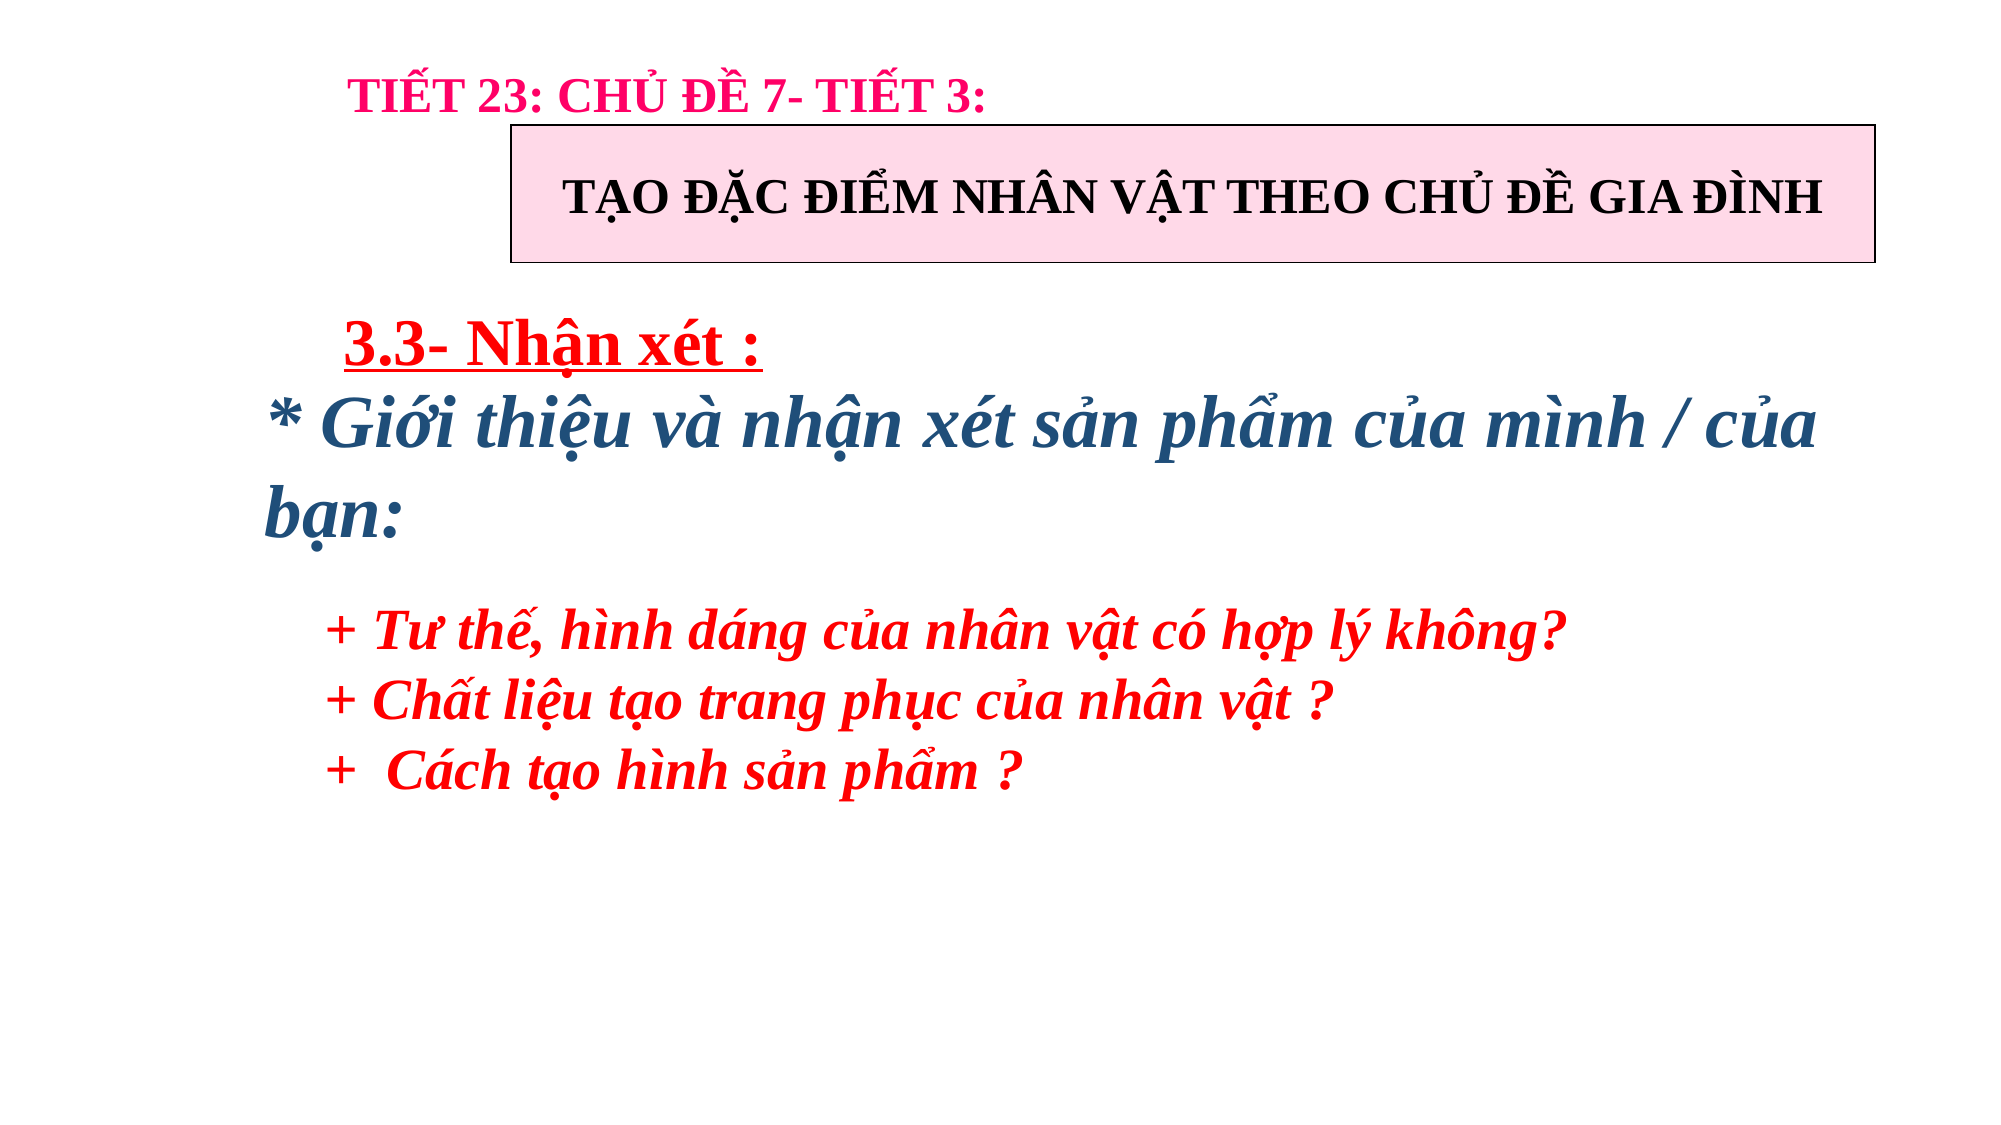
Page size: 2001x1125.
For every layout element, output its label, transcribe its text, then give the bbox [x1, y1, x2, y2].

text_box TẠO ĐẶC ĐIỂM NHÂN VẬT THEO CHỦ ĐỀ GIA ĐÌNH [510, 124, 1875, 263]
subtitle TIẾT 23: CHỦ ĐỀ 7- TIẾT 3: [249, 67, 1086, 143]
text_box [234, 290, 1884, 951]
